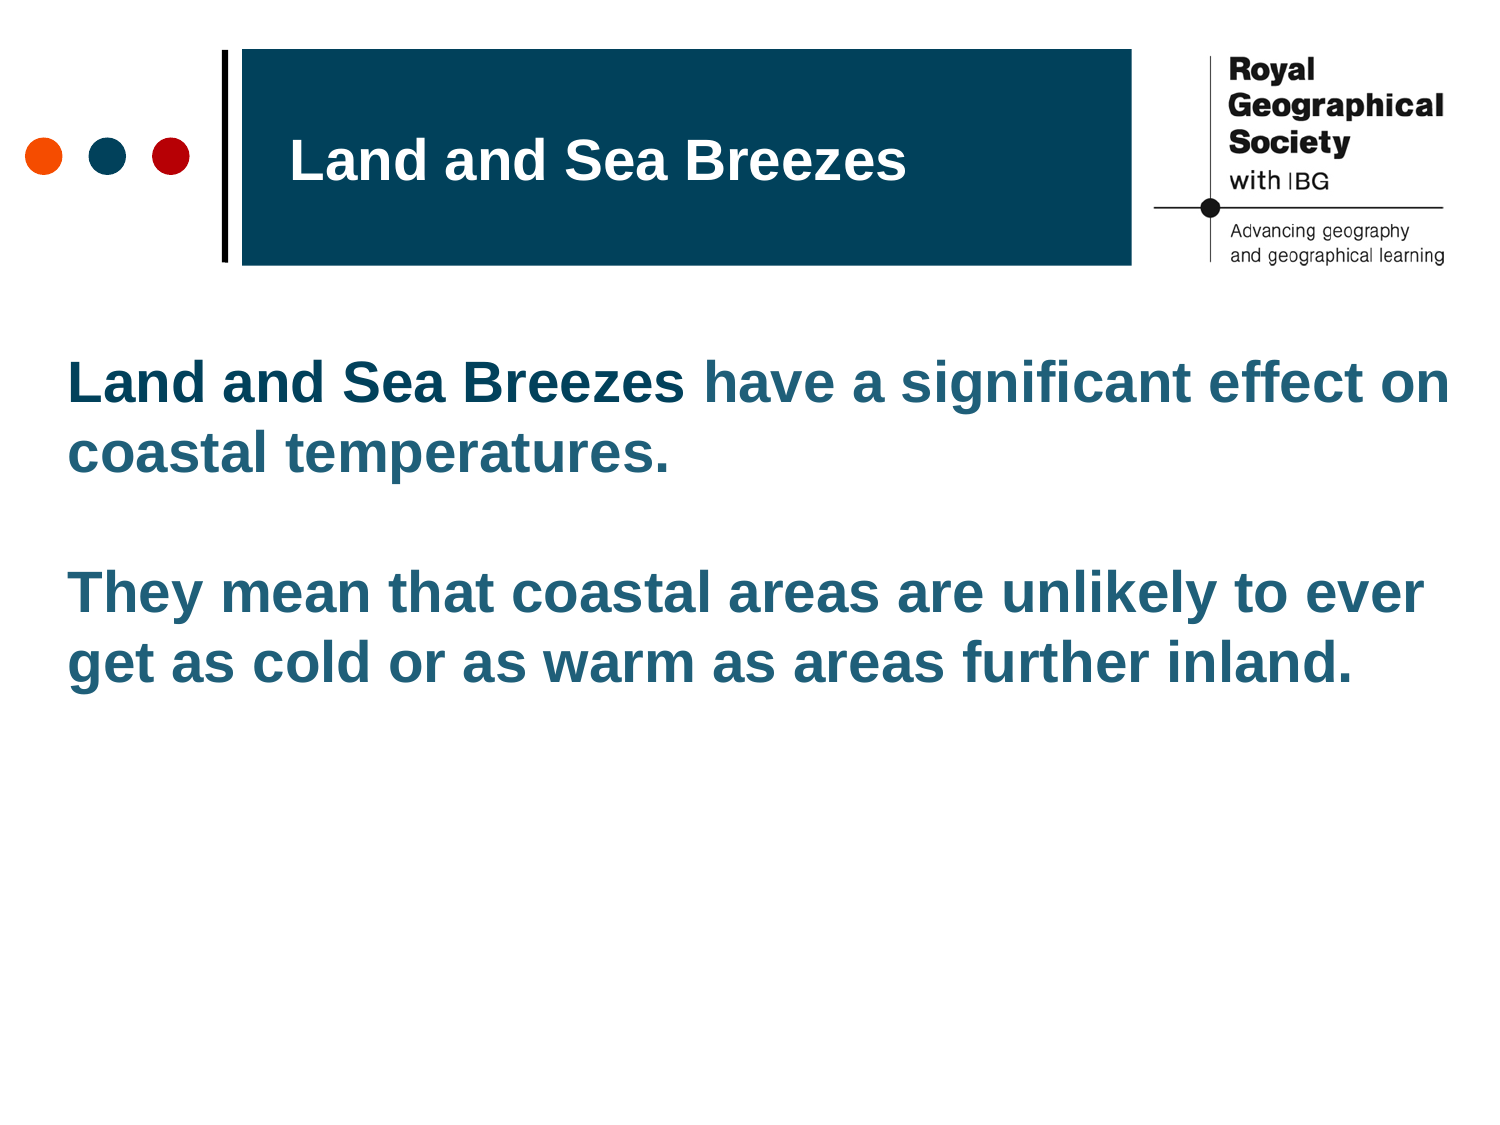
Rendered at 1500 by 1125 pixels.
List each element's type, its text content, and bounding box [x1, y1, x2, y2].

picture [1151, 51, 1451, 268]
title Land and Sea Breezes [242, 49, 1132, 266]
text_box Land and Sea Breezes have a significant effect on coastal temperatures. They mean that coastal areas are unlikely to ever get as cold or as warm as areas further inland. [53, 336, 1471, 771]
